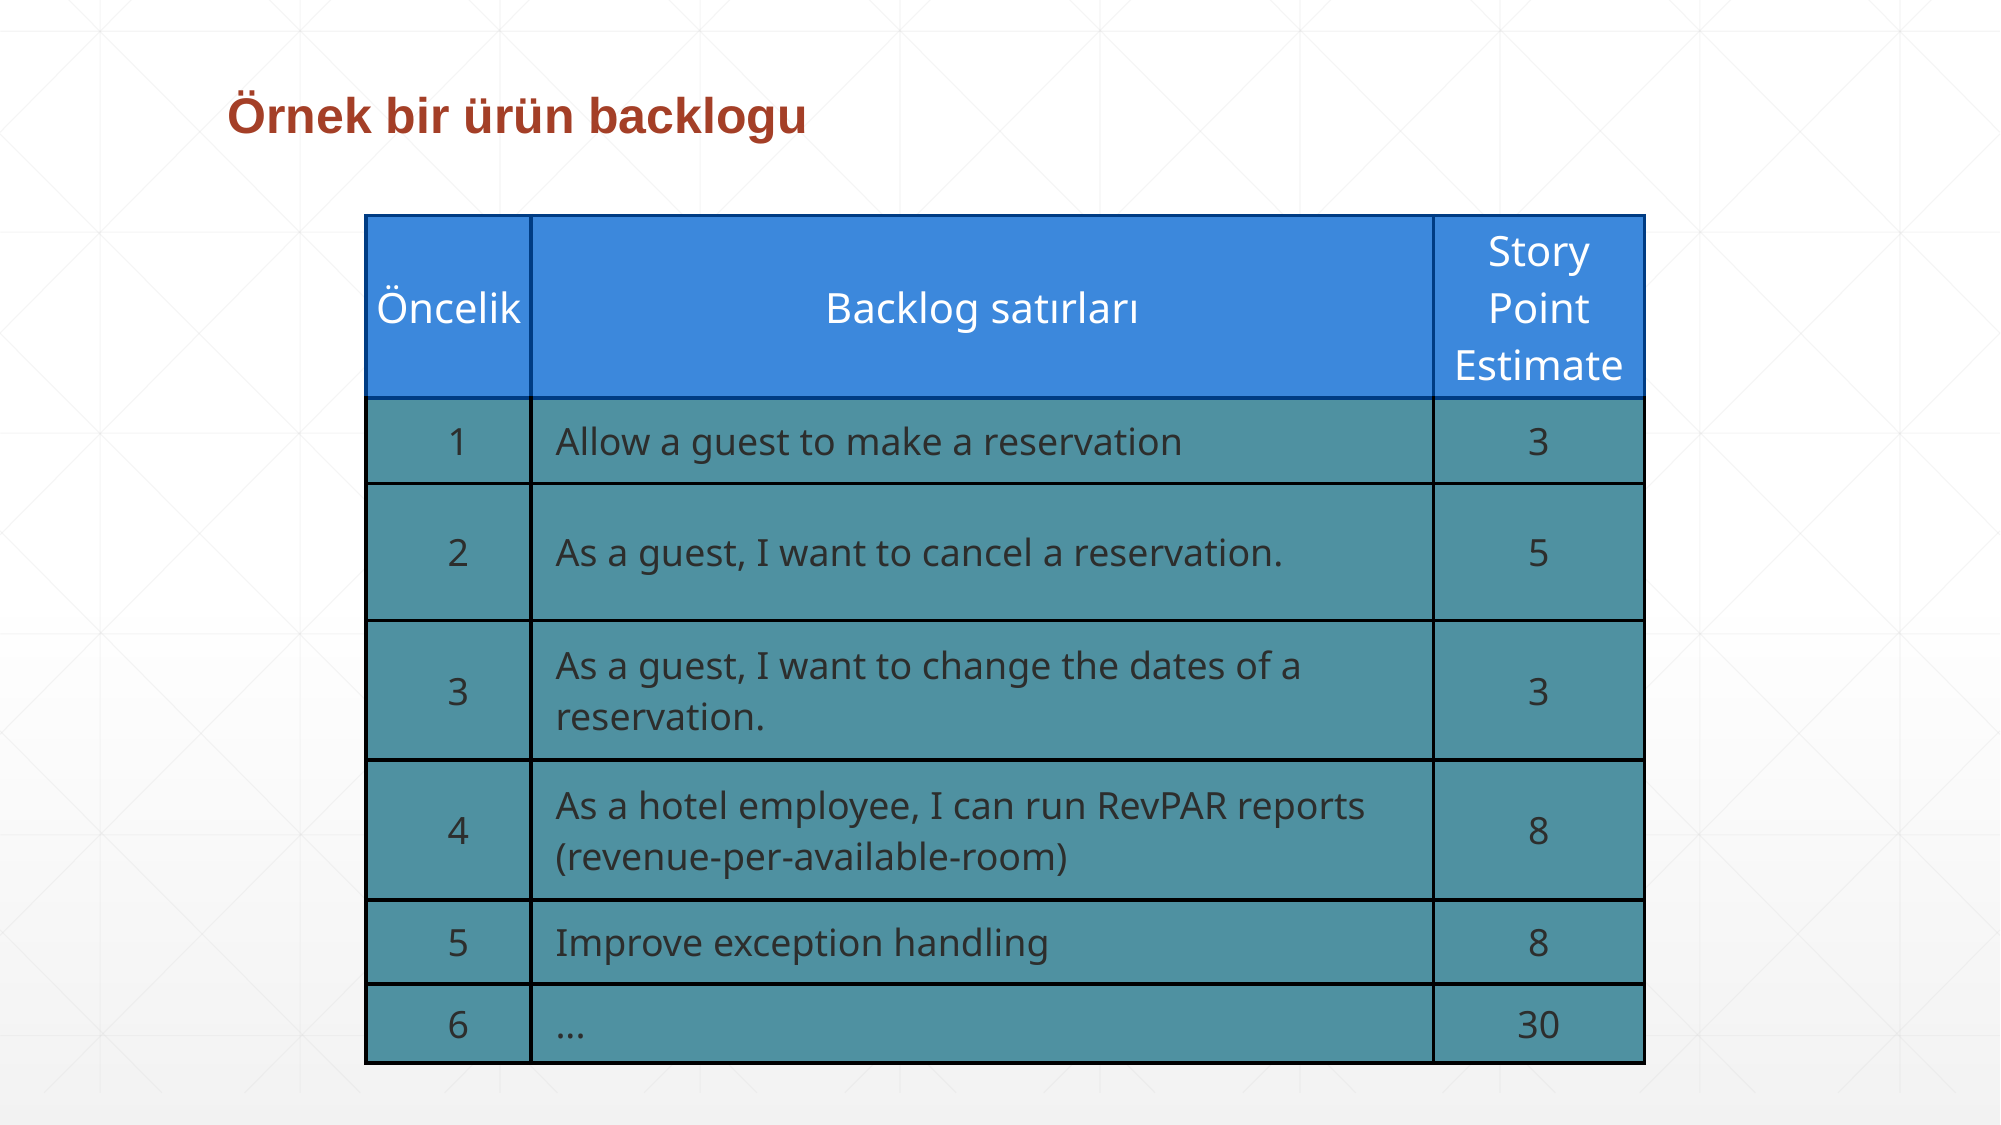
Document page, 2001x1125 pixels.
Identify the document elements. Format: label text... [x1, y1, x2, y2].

table_cell 3 [368, 622, 529, 758]
table_cell 8 [1435, 762, 1643, 898]
table_cell As a guest, I want to change the dates of a reservation. [533, 622, 1432, 758]
table_header Backlog satırları [533, 217, 1432, 396]
table_cell Improve exception handling [533, 902, 1432, 982]
table_header Story Point Estimate [1435, 217, 1643, 396]
table_cell 6 [368, 986, 529, 1031]
footer Prof. Dr. Adem Kalınlı - Öğr. Gör. Burak Sarıca [99, 1031, 1106, 1069]
table_cell 1 [368, 400, 529, 482]
table_cell As a guest, I want to cancel a reservation. [533, 485, 1432, 619]
table_cell 8 [1435, 902, 1643, 982]
table_cell 4 [368, 762, 529, 898]
table_cell 30 [1435, 986, 1643, 1061]
table_cell 5 [1435, 485, 1643, 619]
table_cell 3 [1435, 400, 1643, 482]
table_cell As a hotel employee, I can run RevPAR reports (revenue-per-available-room) [533, 762, 1432, 898]
table_cell 5 [368, 902, 529, 982]
title Örnek bir ürün backlogu [212, 82, 1788, 271]
table_cell ... [533, 986, 1432, 1061]
table_cell Allow a guest to make a reservation [533, 400, 1432, 482]
table_cell 3 [1435, 622, 1643, 758]
table_header Öncelik [368, 217, 529, 396]
table_cell 2 [368, 485, 529, 619]
